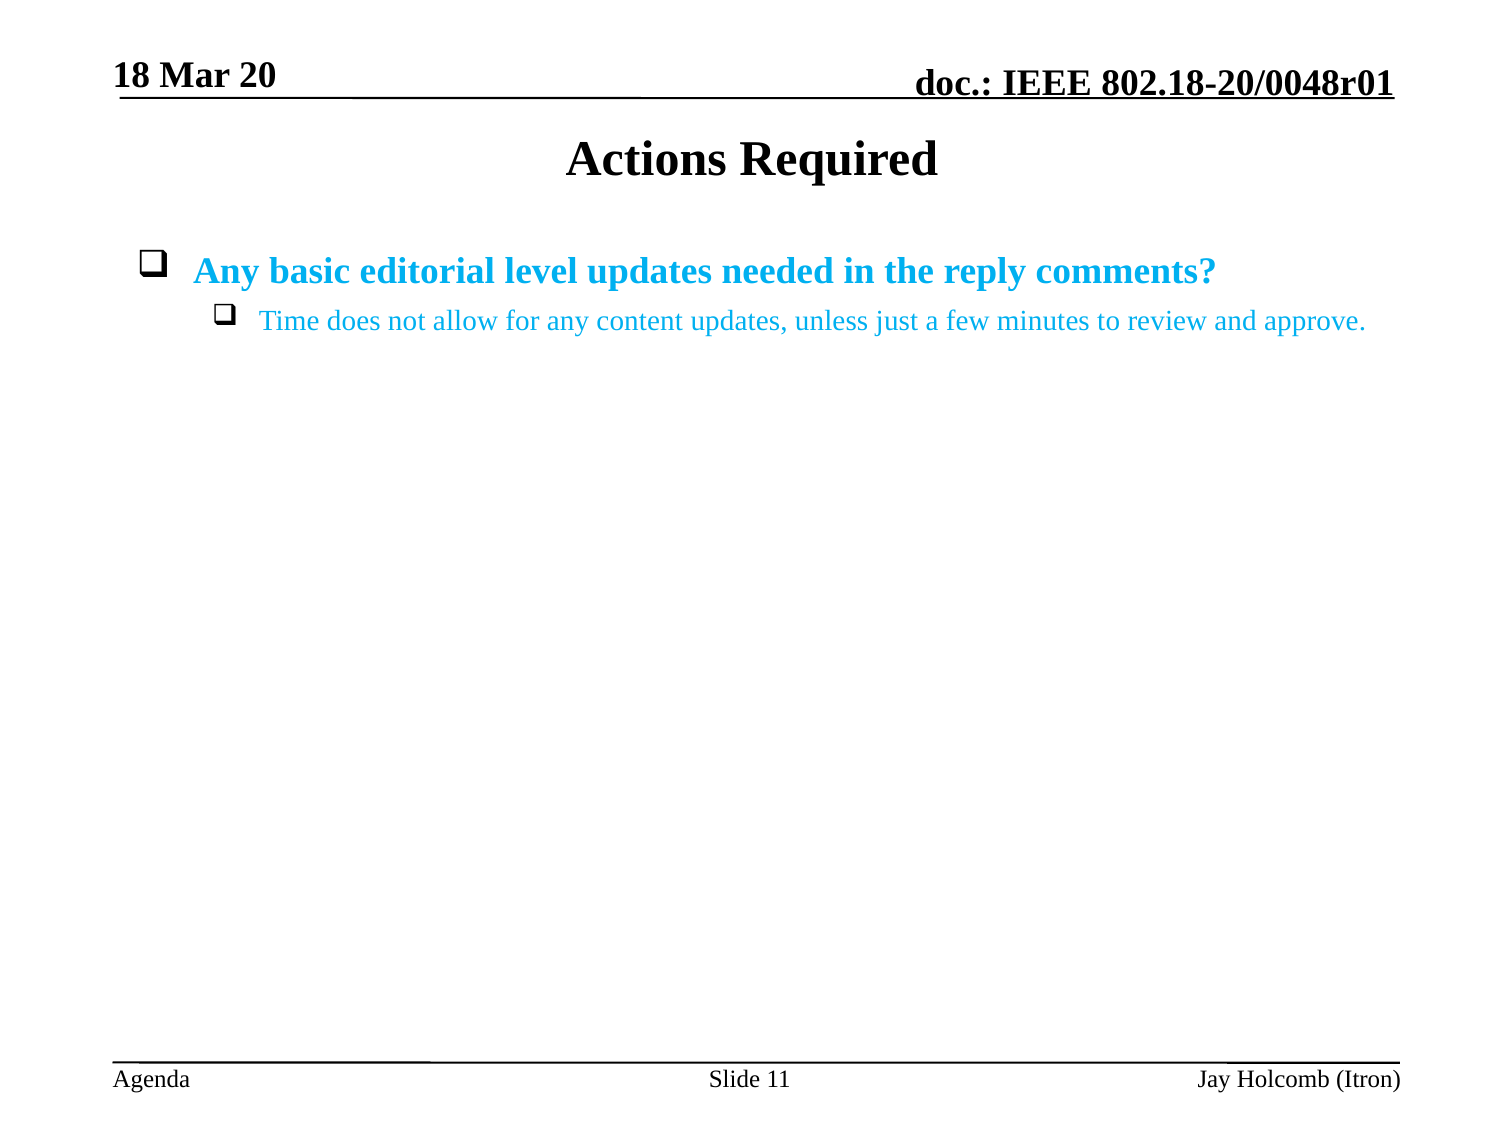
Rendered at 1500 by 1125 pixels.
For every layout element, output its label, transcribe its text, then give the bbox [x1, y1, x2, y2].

title Actions Required [114, 103, 1390, 180]
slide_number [112, 49, 488, 95]
list Any basic editorial level updates needed in the reply comments? Time does not allow for any content updates, unless just a few minutes to review and approve. [112, 180, 1474, 1065]
footer Jay Holcomb (Itron) [878, 1061, 1402, 1093]
slide_number Slide 11 [699, 1061, 800, 1123]
